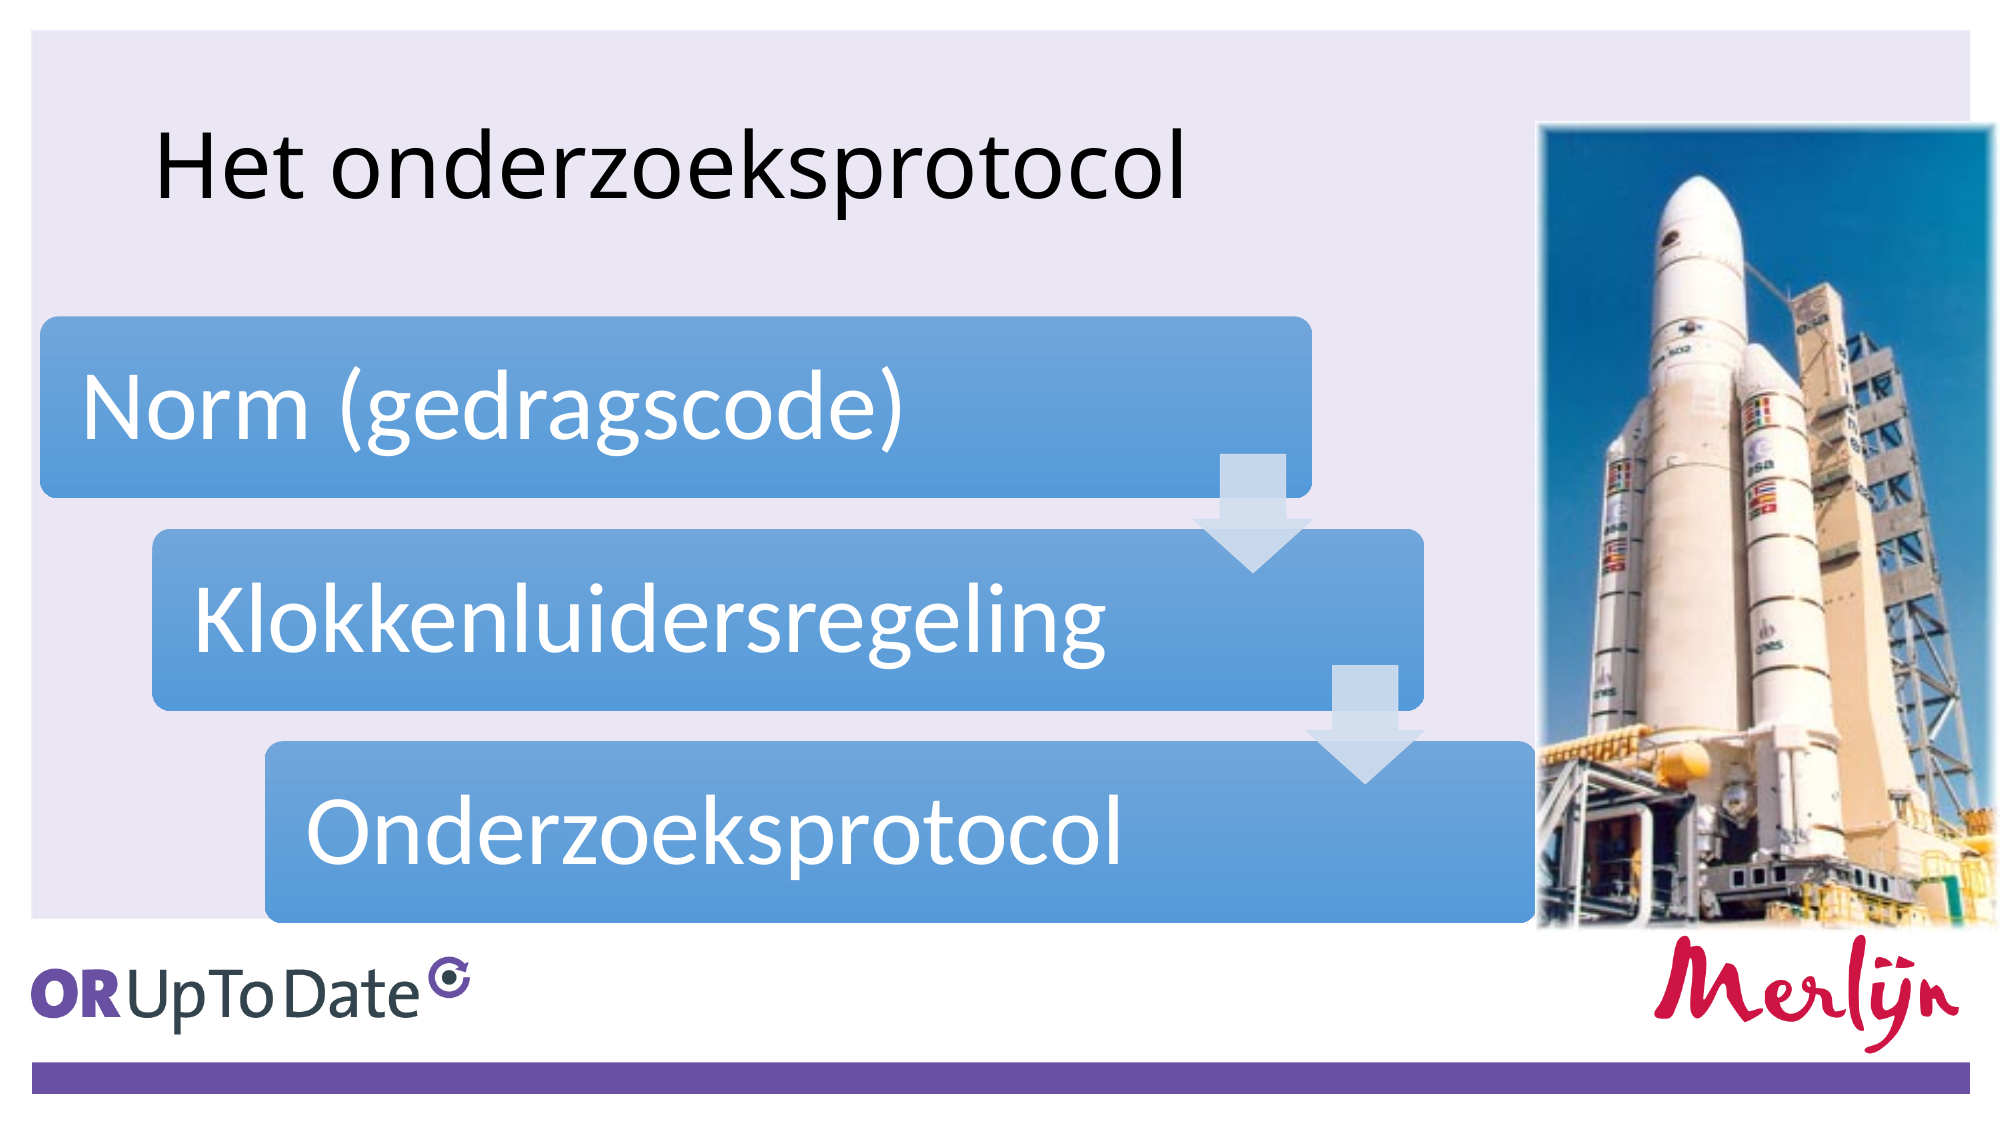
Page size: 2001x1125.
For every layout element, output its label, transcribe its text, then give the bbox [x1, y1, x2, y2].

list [40, 316, 1535, 924]
title Het onderzoeksprotocol [137, 59, 1863, 278]
picture [0, 0, 2001, 1125]
